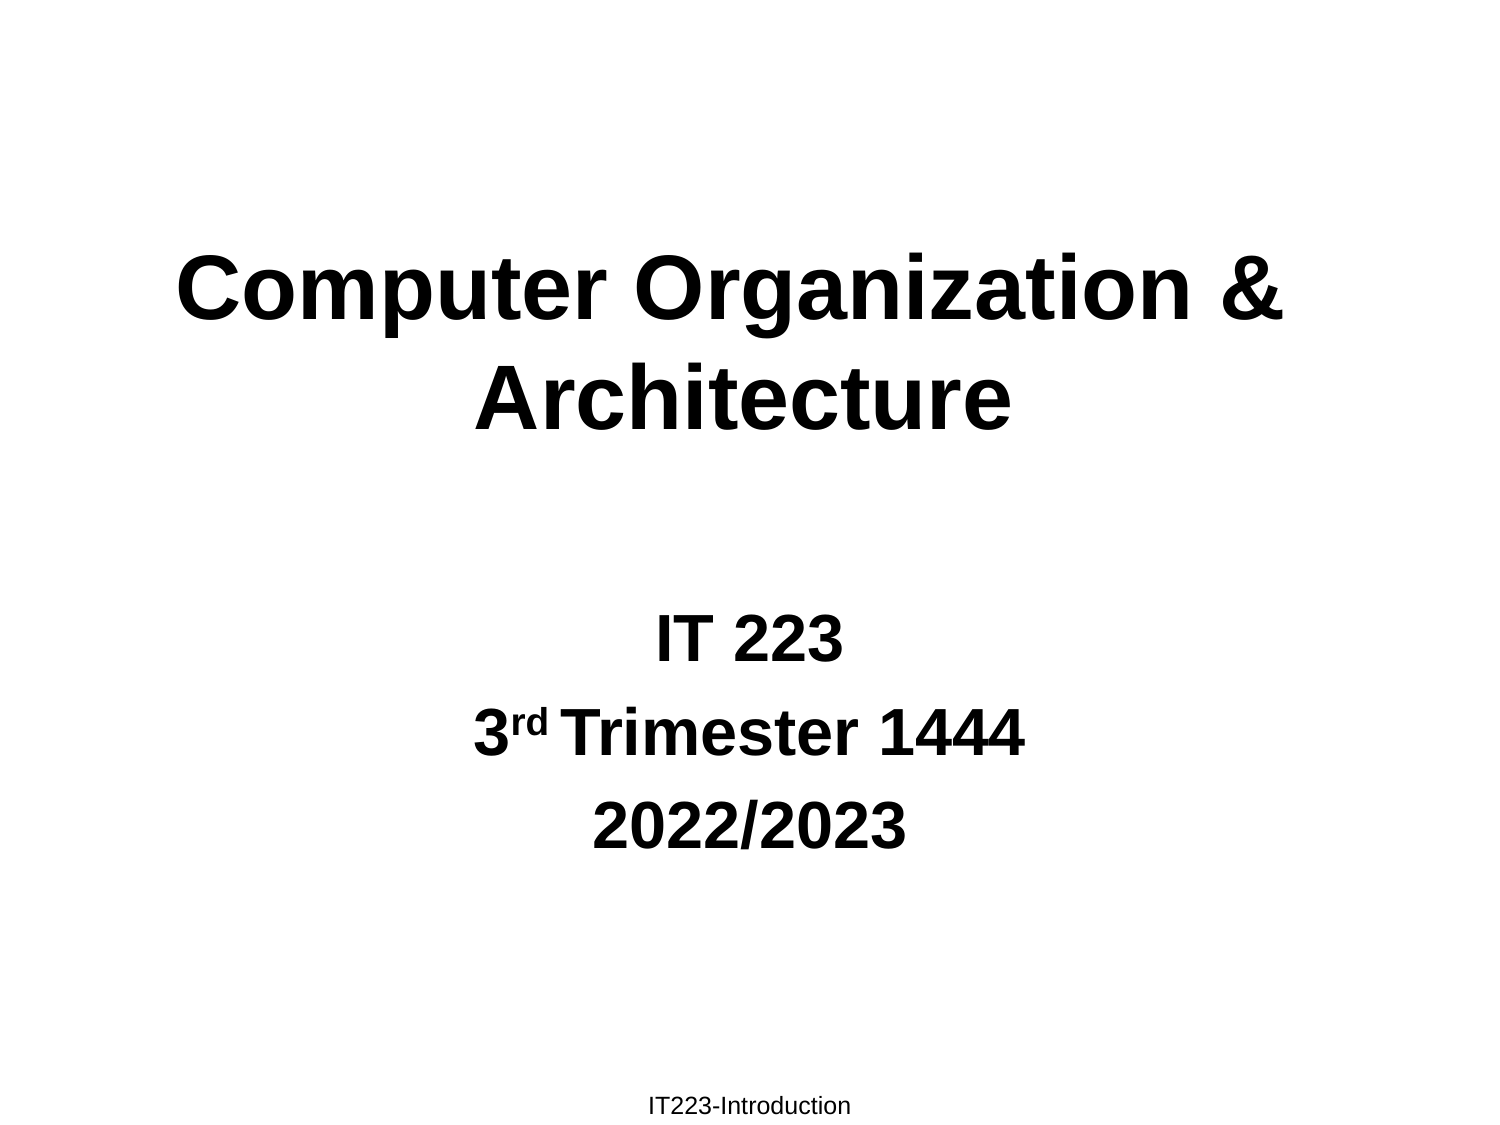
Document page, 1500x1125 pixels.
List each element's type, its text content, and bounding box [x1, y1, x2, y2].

subtitle IT 223 3rd Trimester 1444 2022/2023 [225, 587, 1275, 875]
title Computer Organization & Architecture [75, 200, 1388, 475]
footer IT223-Introduction [512, 1081, 988, 1120]
